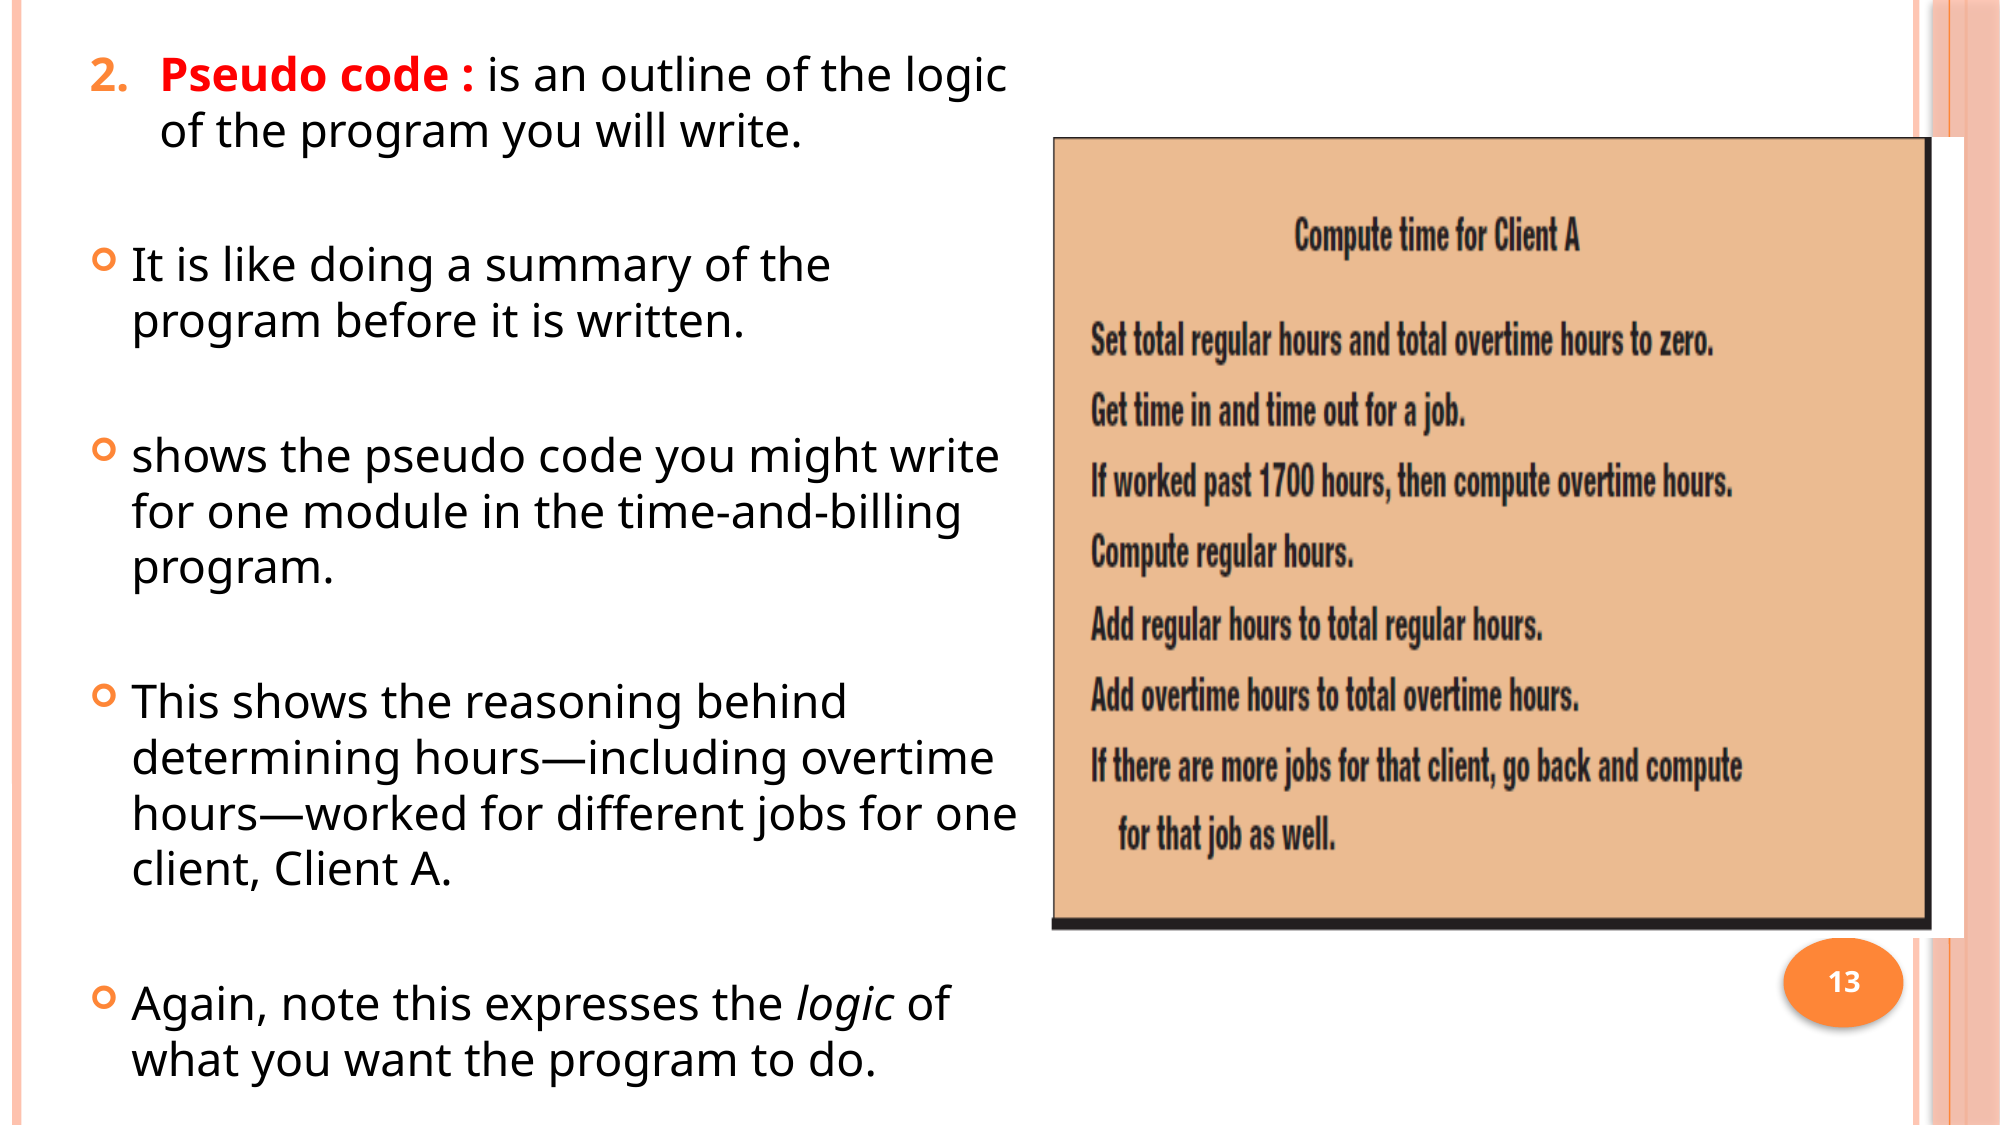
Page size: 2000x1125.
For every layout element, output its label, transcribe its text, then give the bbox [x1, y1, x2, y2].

list Pseudo code : is an outline of the logic of the program you will write. It is like doing a summary of the program before it is written. shows the pseudo code you might write for one module in the time-and-billing program. This shows the reasoning behind determining hours—including overtime hours—worked for different jobs for one client, Client A. Again, note this expresses the logic of what you want the program to do. [74, 37, 1050, 1100]
slide_number 13 [1777, 948, 1911, 1027]
picture [1024, 136, 1965, 938]
